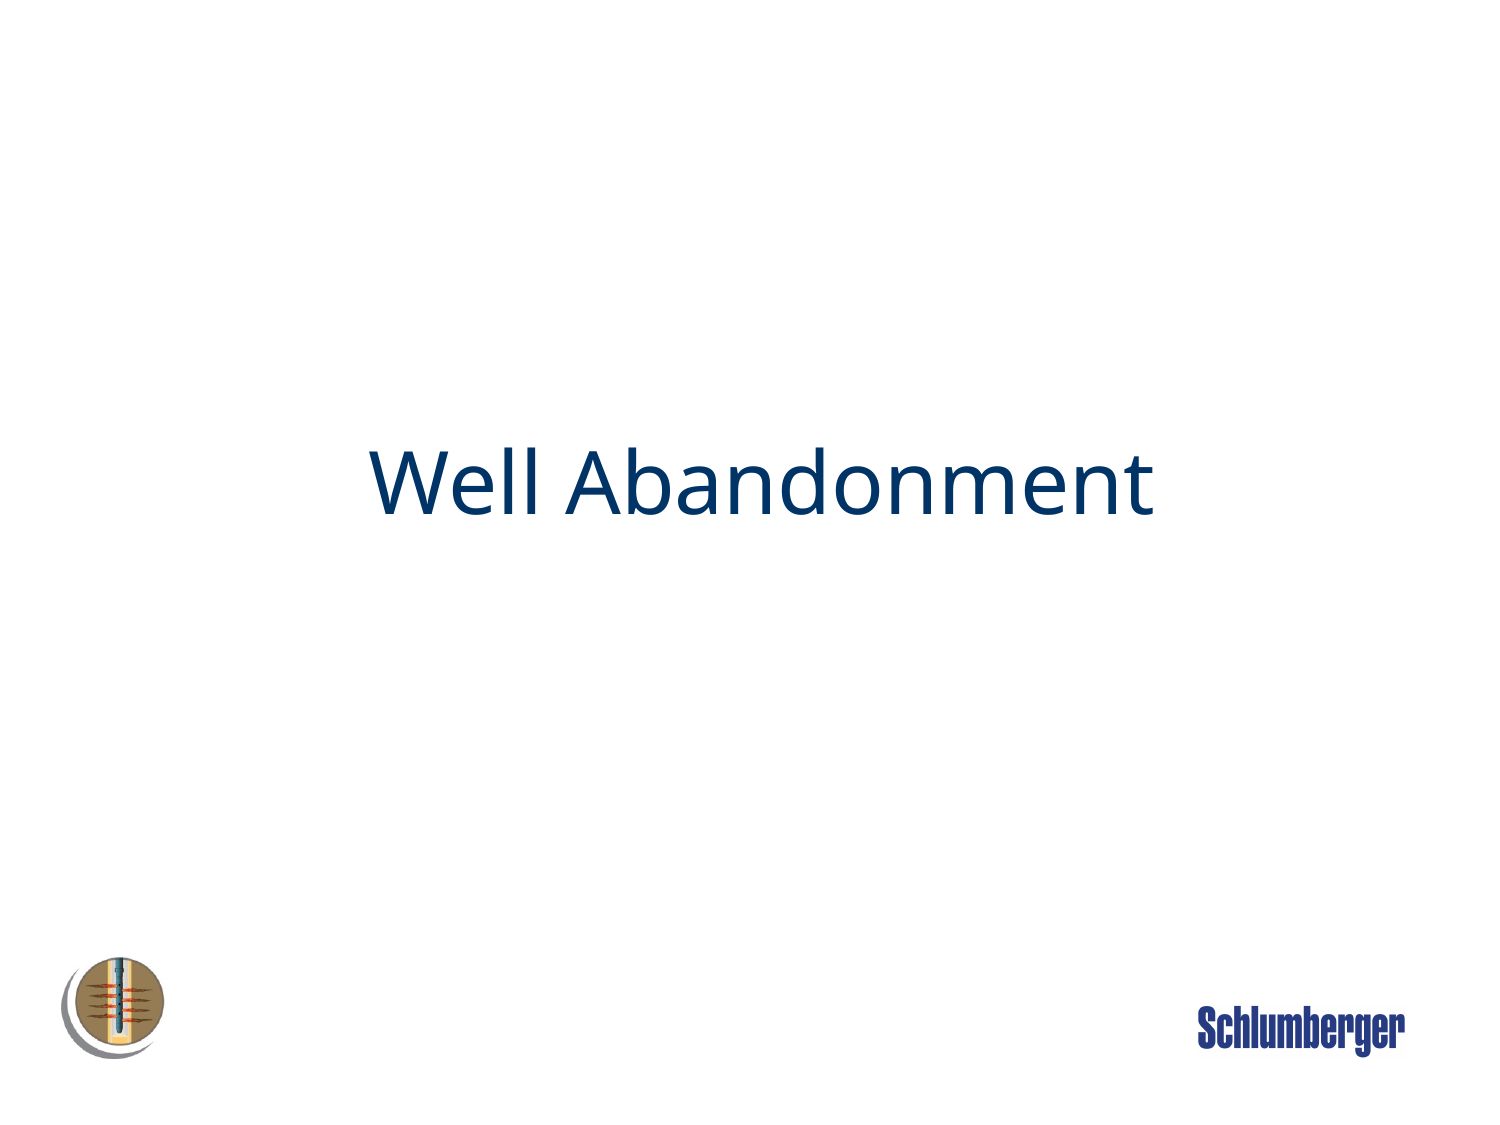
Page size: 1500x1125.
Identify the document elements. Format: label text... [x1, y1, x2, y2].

picture [61, 949, 172, 1059]
title Well Abandonment [300, 385, 1223, 636]
